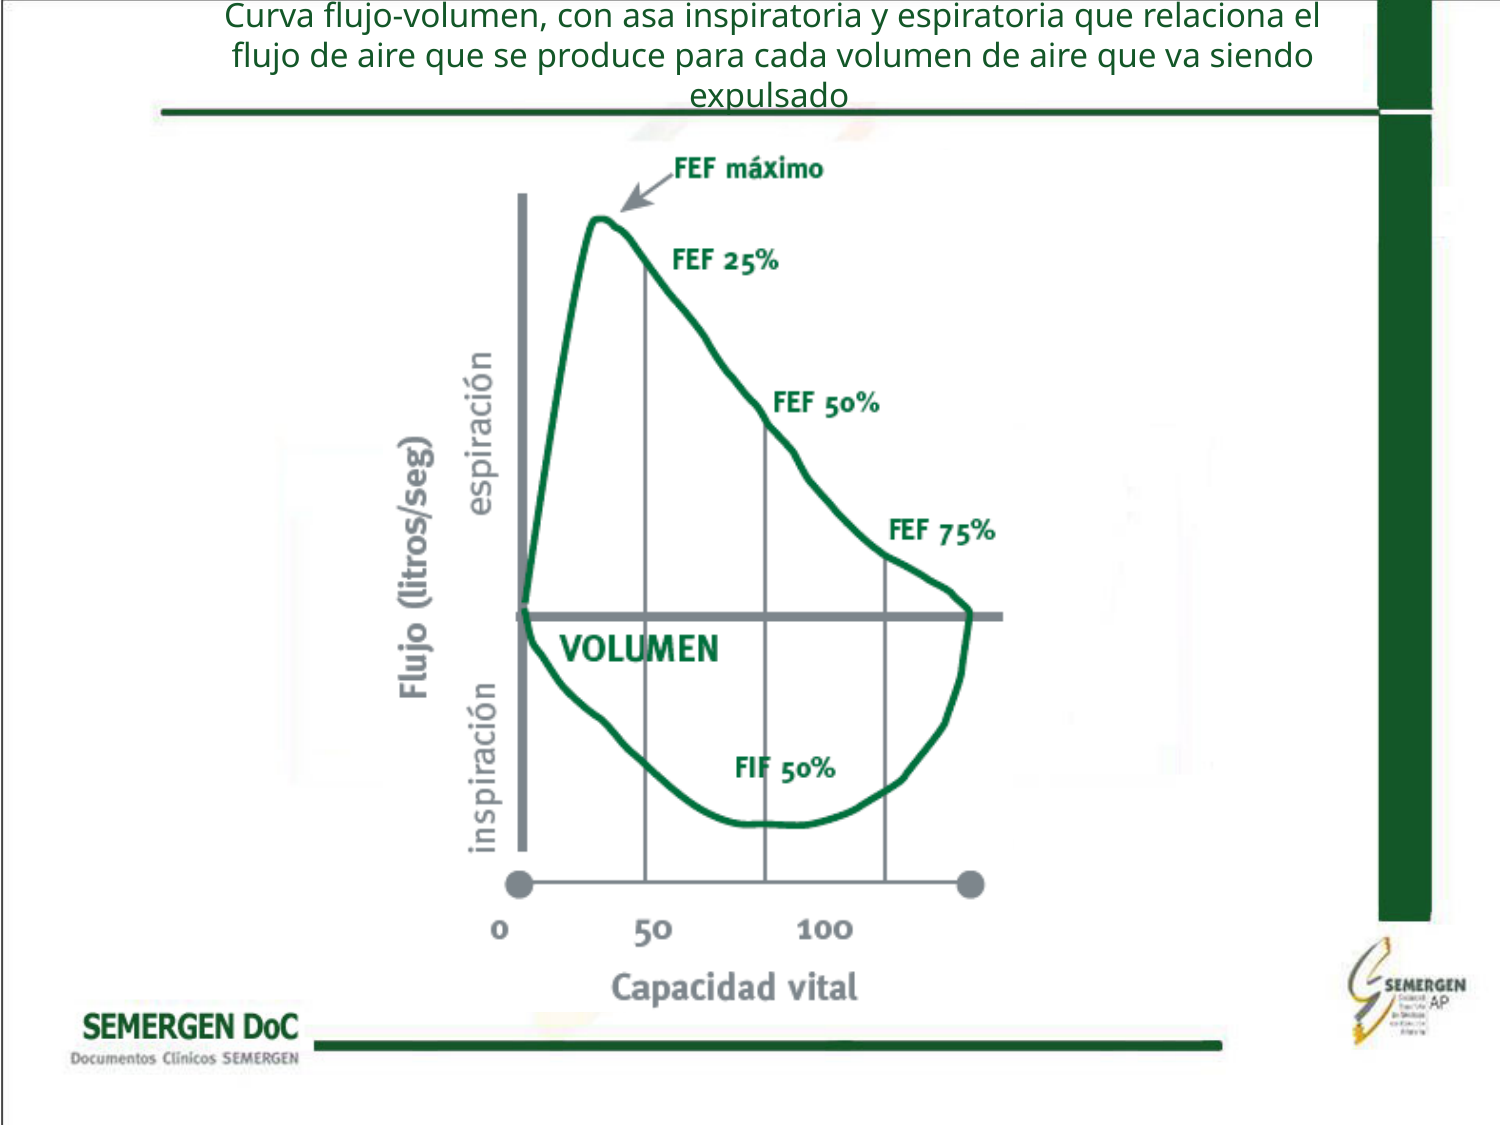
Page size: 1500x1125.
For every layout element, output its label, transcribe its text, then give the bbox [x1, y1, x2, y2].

picture [0, 0, 1500, 1125]
title Curva flujo-volumen, con asa inspiratoria y espiratoria que relaciona el flujo de aire que se produce para cada volumen de aire que va siendo expulsado [171, 0, 1376, 148]
